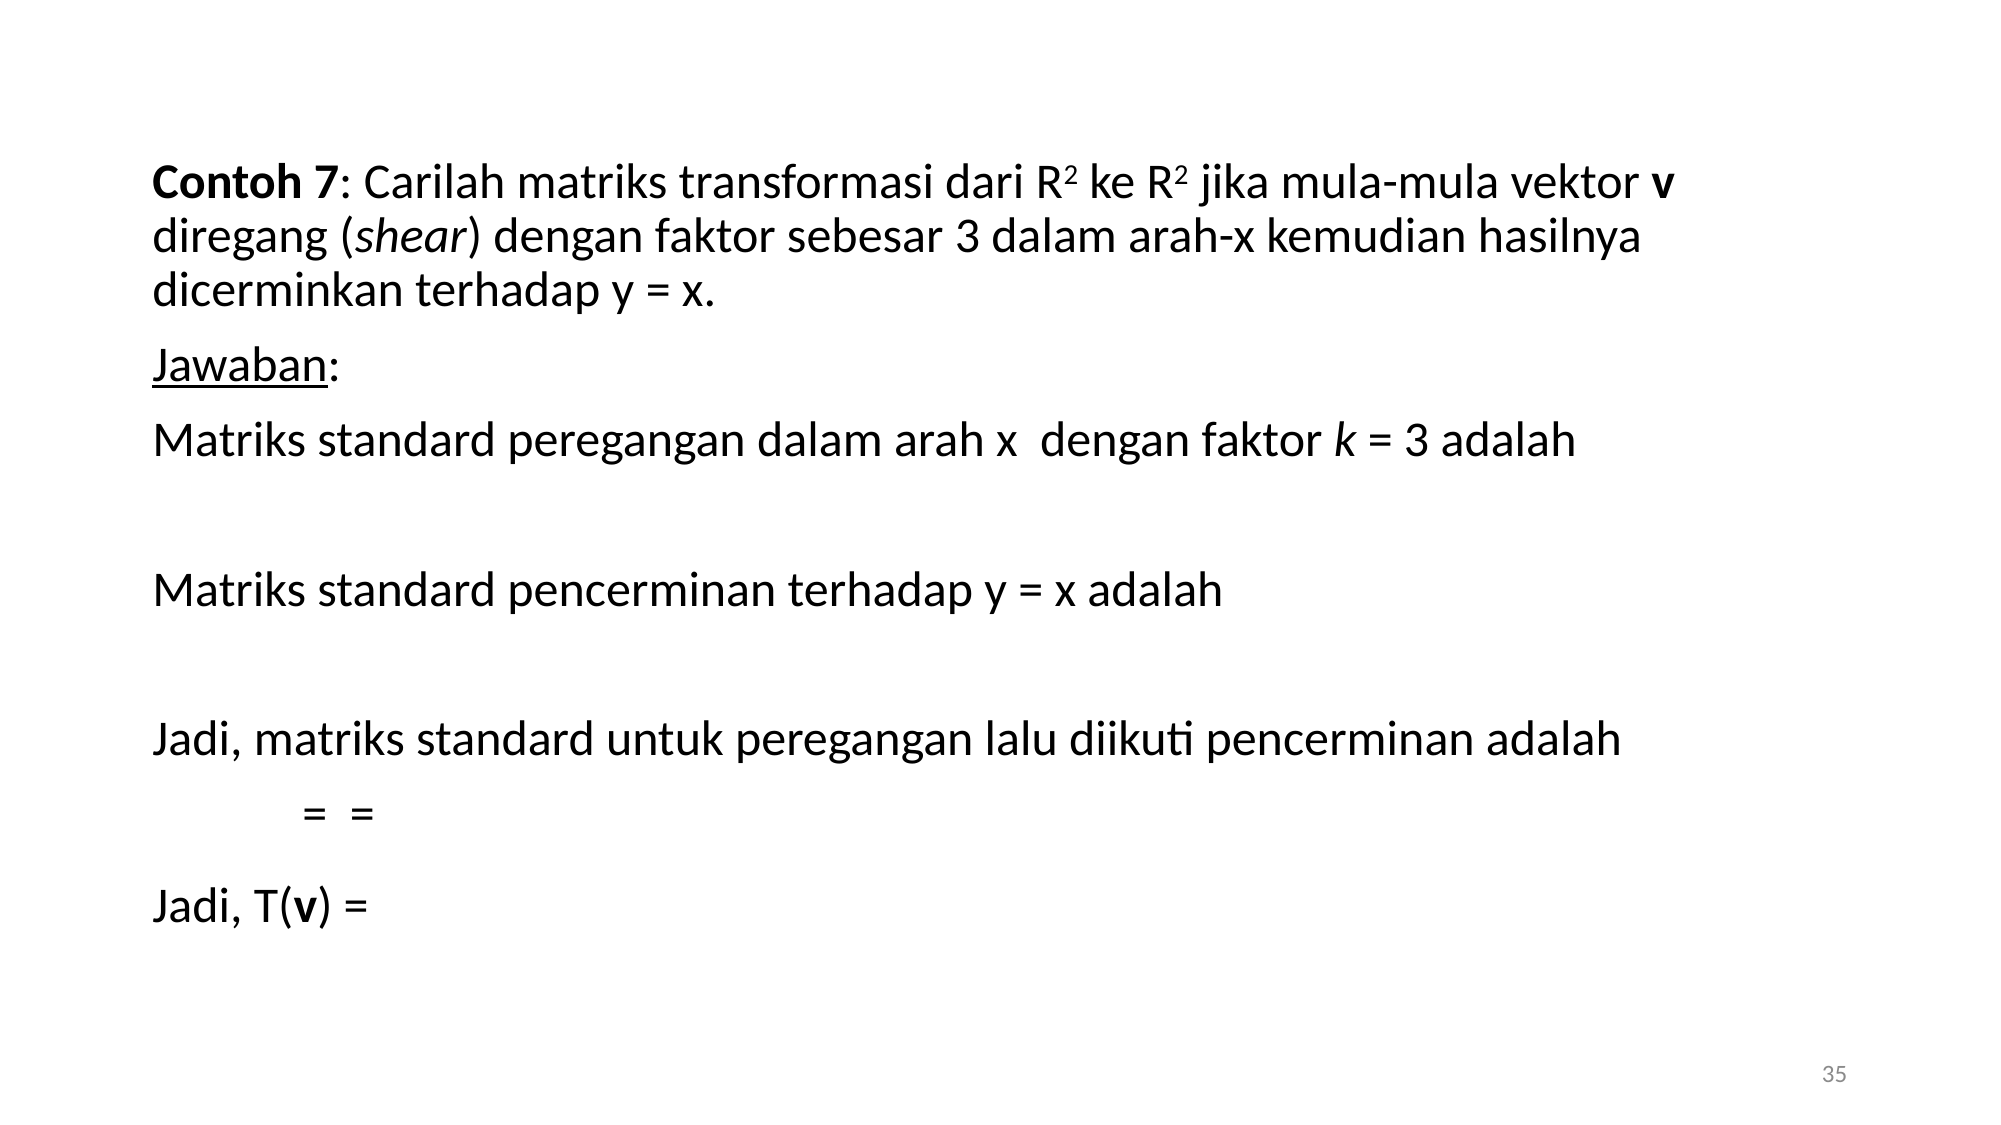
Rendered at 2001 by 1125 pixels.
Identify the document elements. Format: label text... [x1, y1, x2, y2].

slide_number 35 [1412, 1042, 1863, 1103]
